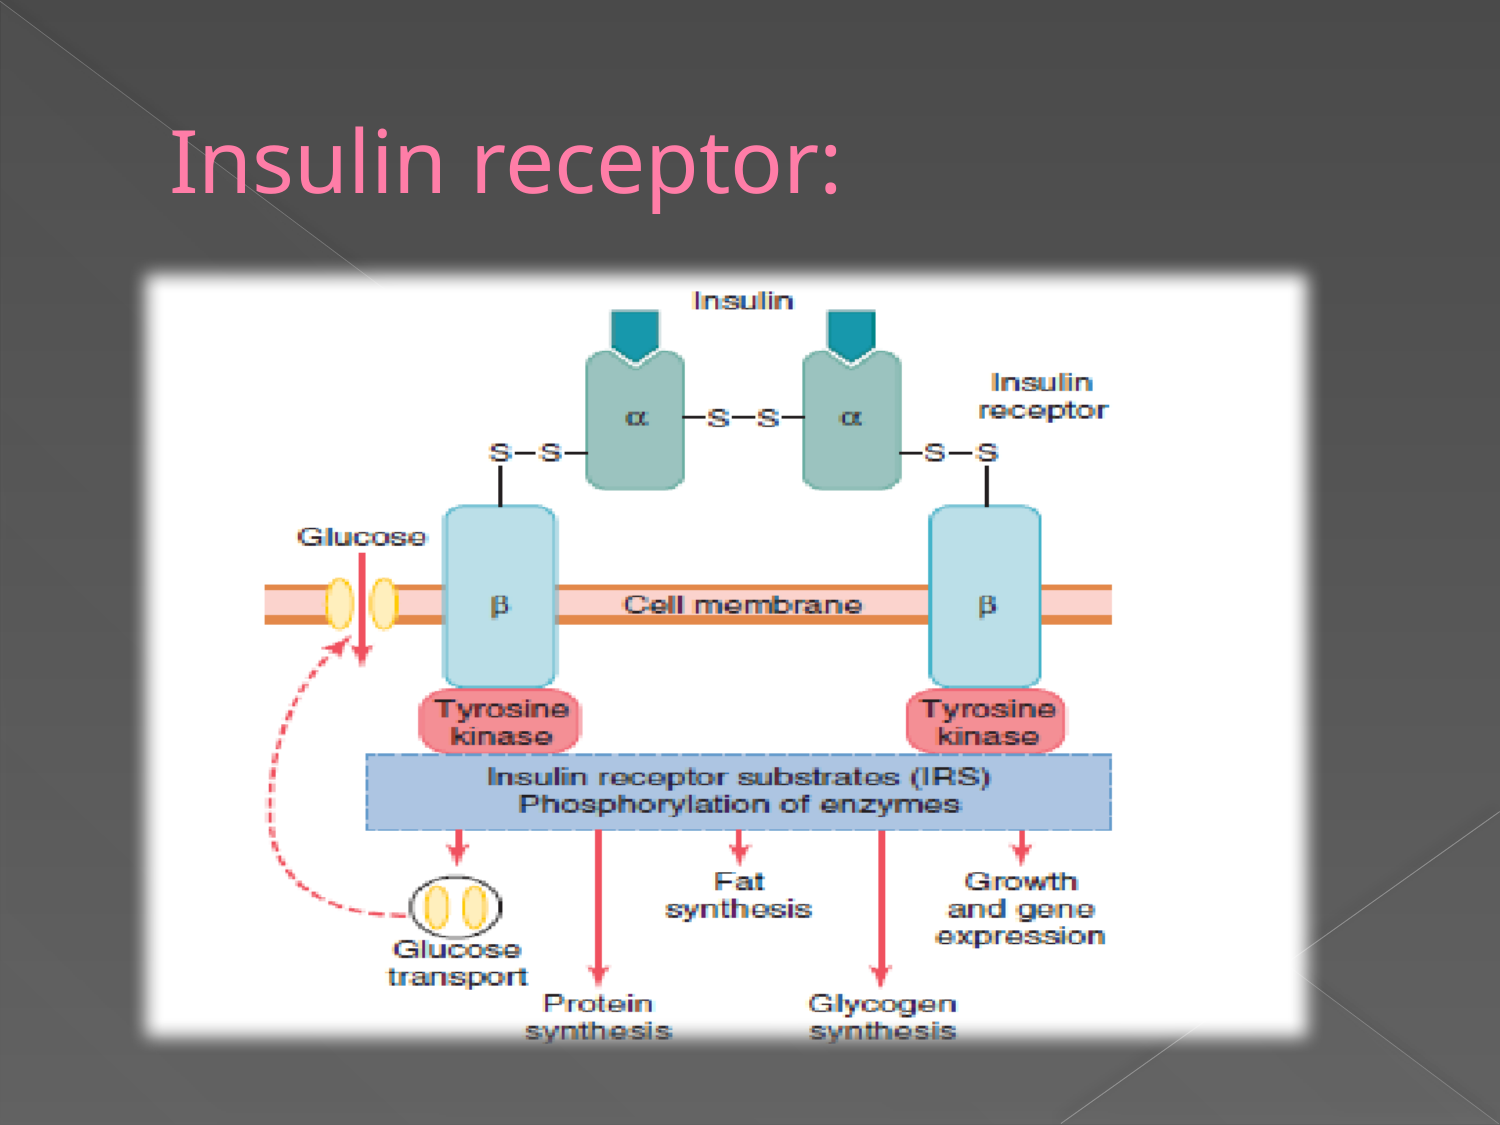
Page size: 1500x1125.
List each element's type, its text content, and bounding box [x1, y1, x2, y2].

title Insulin receptor: [75, 43, 1425, 274]
picture [128, 257, 1325, 1055]
